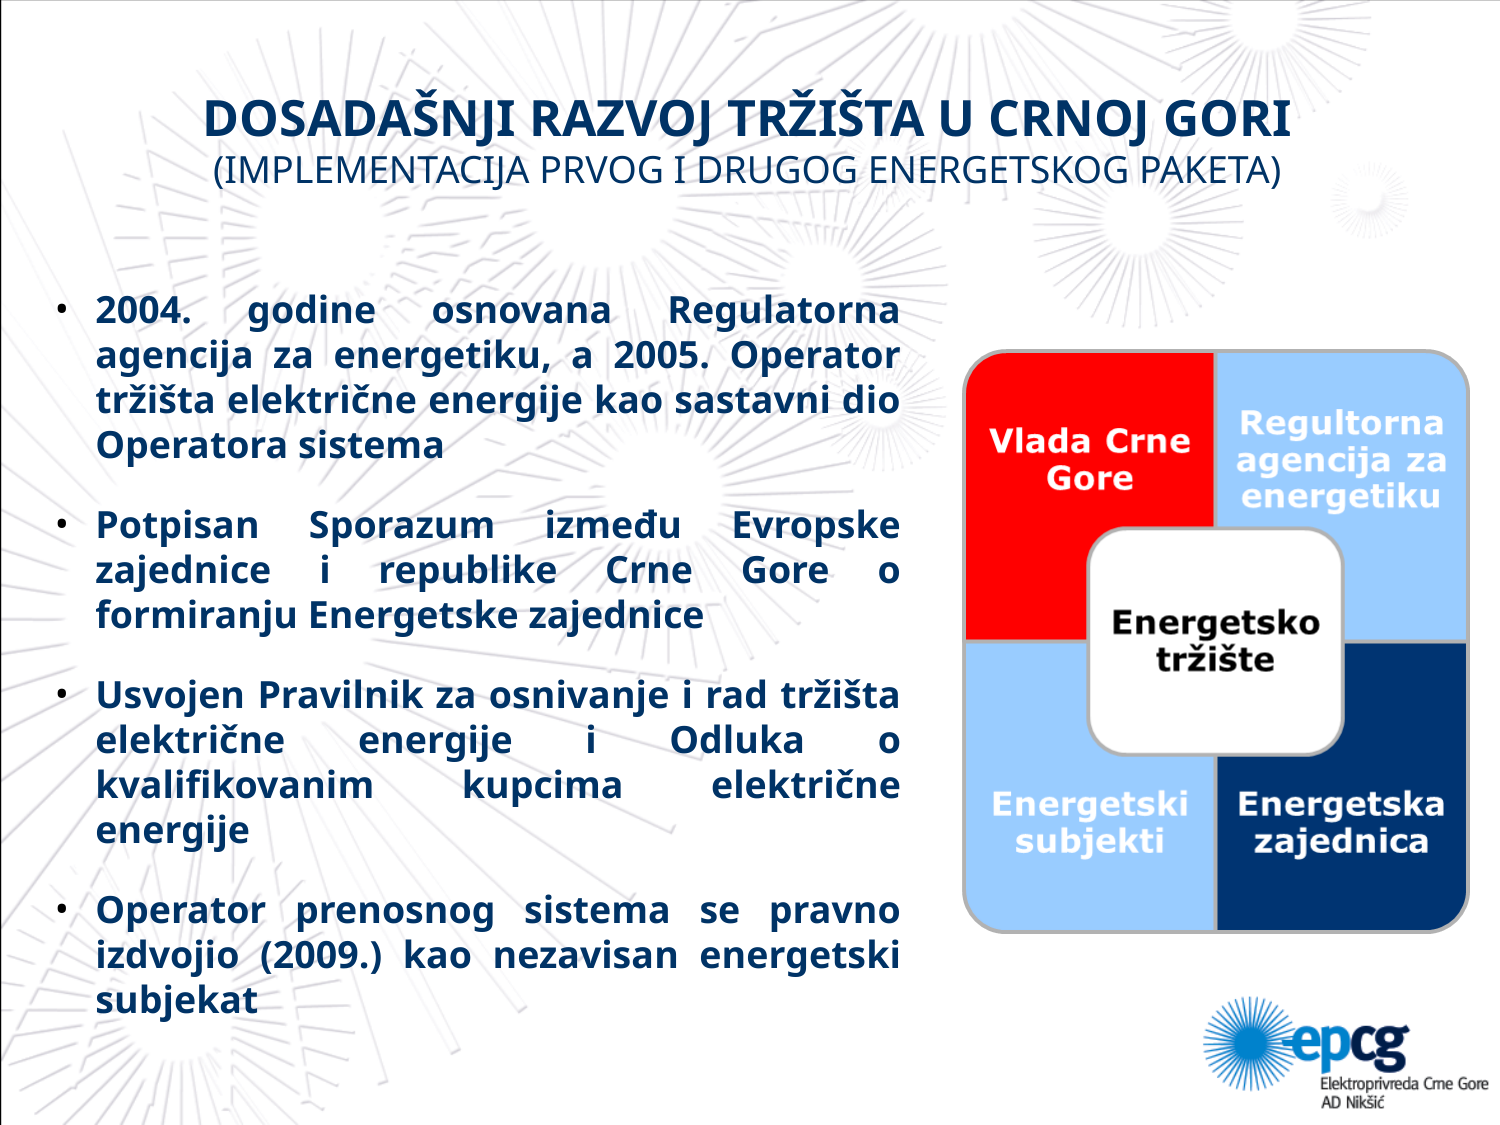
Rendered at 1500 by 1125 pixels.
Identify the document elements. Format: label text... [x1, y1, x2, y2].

title DOSADAŠNJI RAZVOJ TRŽIŠTA U CRNOJ GORI (IMPLEMENTACIJA PRVOG I DRUGOG ENERGETSKOG PAKETA) [36, 45, 1459, 233]
picture [0, 0, 1500, 1125]
list 2004. godine osnovana Regulatorna agencija za energetiku, a 2005. Operator tržišta električne energije kao sastavni dio Operatora sistema Potpisan Sporazum između Evropske zajednice i republike Crne Gore o formiranju Energetske zajednice Usvojen Pravilnik za osnivanje i rad tržišta električne energije i Odluka o kvalifikovanim kupcima električne energije Operator prenosnog sistema se pravno izdvojio (2009.) kao nezavisan energetski subjekat [41, 278, 916, 1083]
